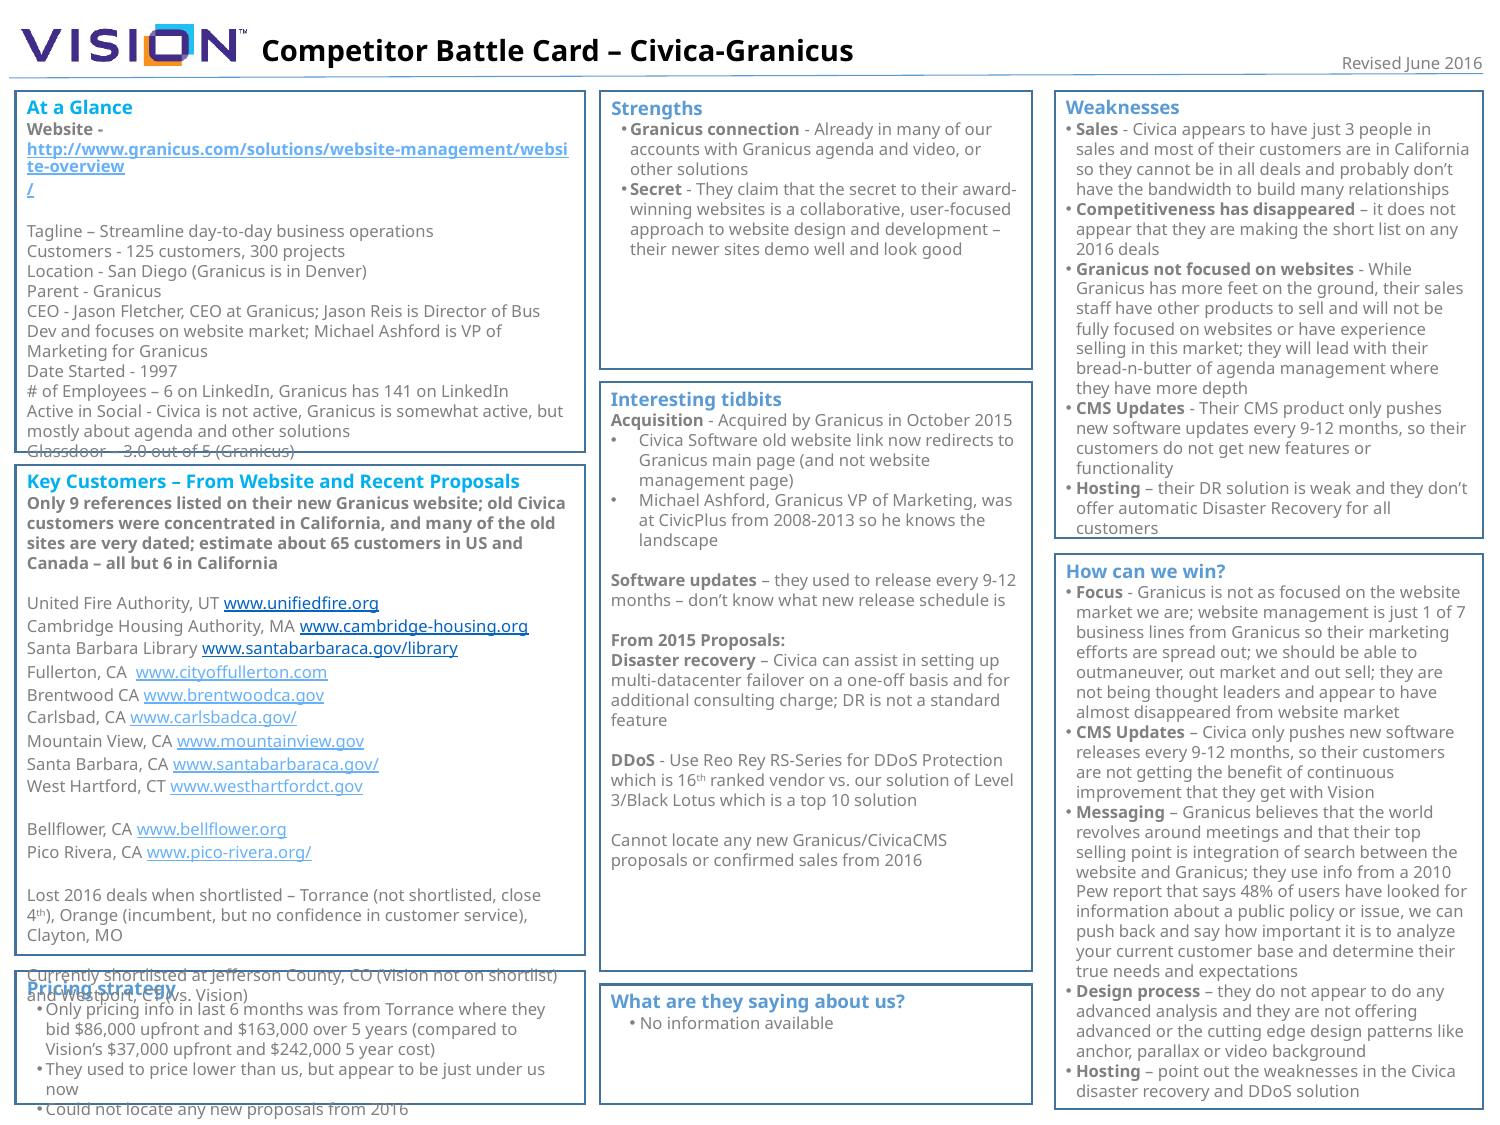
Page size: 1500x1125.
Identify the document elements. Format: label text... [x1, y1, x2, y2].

text_box Pricing strategy Only pricing info in last 6 months was from Torrance where they bid $86,000 upfront and $163,000 over 5 years (compared to Vision’s $37,000 upfront and $242,000 5 year cost) They used to price lower than us, but appear to be just under us now Could not locate any new proposals from 2016 [14, 970, 586, 1105]
text_box Revised June 2016 [1175, 45, 1498, 81]
text_box Strengths Granicus connection - Already in many of our accounts with Granicus agenda and video, or other solutions Secret - They claim that the secret to their award-winning websites is a collaborative, user-focused approach to website design and development – their newer sites demo well and look good [599, 90, 1033, 370]
text_box Competitor Battle Card – Civica-Granicus [246, 24, 1474, 73]
text_box Weaknesses Sales - Civica appears to have just 3 people in sales and most of their customers are in California so they cannot be in all deals and probably don’t have the bandwidth to build many relationships Competitiveness has disappeared – it does not appear that they are making the short list on any 2016 deals Granicus not focused on websites - While Granicus has more feet on the ground, their sales staff have other products to sell and will not be fully focused on websites or have experience selling in this market; they will lead with their bread-n-butter of agenda management where they have more depth CMS Updates - Their CMS product only pushes new software updates every 9-12 months, so their customers do not get new features or functionality Hosting – their DR solution is weak and they don’t offer automatic Disaster Recovery for all customers [1054, 90, 1484, 539]
text_box Interesting tidbits Acquisition - Acquired by Granicus in October 2015 Civica Software old website link now redirects to Granicus main page (and not website management page) Michael Ashford, Granicus VP of Marketing, was at CivicPlus from 2008-2013 so he knows the landscape Software updates – they used to release every 9-12 months – don’t know what new release schedule is From 2015 Proposals: Disaster recovery – Civica can assist in setting up multi-datacenter failover on a one-off basis and for additional consulting charge; DR is not a standard feature DDoS - Use Reo Rey RS-Series for DDoS Protection which is 16th ranked vendor vs. our solution of Level 3/Black Lotus which is a top 10 solution Cannot locate any new Granicus/CivicaCMS proposals or confirmed sales from 2016 [599, 381, 1033, 972]
picture [21, 24, 247, 66]
text_box At a Glance Website - http://www.granicus.com/solutions/website-management/website-overview/ Tagline – Streamline day-to-day business operations Customers - 125 customers, 300 projects Location - San Diego (Granicus is in Denver) Parent - Granicus CEO - Jason Fletcher, CEO at Granicus; Jason Reis is Director of Bus Dev and focuses on website market; Michael Ashford is VP of Marketing for Granicus Date Started - 1997 # of Employees – 6 on LinkedIn, Granicus has 141 on LinkedIn Active in Social - Civica is not active, Granicus is somewhat active, but mostly about agenda and other solutions Glassdoor – 3.0 out of 5 (Granicus) [14, 90, 586, 453]
text_box Key Customers – From Website and Recent Proposals Only 9 references listed on their new Granicus website; old Civica customers were concentrated in California, and many of the old sites are very dated; estimate about 65 customers in US and Canada – all but 6 in California United Fire Authority, UT www.unifiedfire.org Cambridge Housing Authority, MA www.cambridge-housing.org Santa Barbara Library www.santabarbaraca.gov/library Fullerton, CA www.cityoffullerton.com Brentwood CA www.brentwoodca.gov Carlsbad, CA www.carlsbadca.gov/ Mountain View, CA www.mountainview.gov Santa Barbara, CA www.santabarbaraca.gov/ West Hartford, CT www.westhartfordct.gov Bellflower, CA www.bellflower.org Pico Rivera, CA www.pico-rivera.org/ Lost 2016 deals when shortlisted – Torrance (not shortlisted, close 4th), Orange (incumbent, but no confidence in customer service), Clayton, MO Currently shortlisted at Jefferson County, CO (Vision not on shortlist) and Westport, CT (vs. Vision) [14, 464, 586, 956]
text_box How can we win? Focus - Granicus is not as focused on the website market we are; website management is just 1 of 7 business lines from Granicus so their marketing efforts are spread out; we should be able to outmaneuver, out market and out sell; they are not being thought leaders and appear to have almost disappeared from website market CMS Updates – Civica only pushes new software releases every 9-12 months, so their customers are not getting the benefit of continuous improvement that they get with Vision Messaging – Granicus believes that the world revolves around meetings and that their top selling point is integration of search between the website and Granicus; they use info from a 2010 Pew report that says 48% of users have looked for information about a public policy or issue, we can push back and say how important it is to analyze your current customer base and determine their true needs and expectations Design process – they do not appear to do any advanced analysis and they are not offering advanced or the cutting edge design patterns like anchor, parallax or video background Hosting – point out the weaknesses in the Civica disaster recovery and DDoS solution [1054, 553, 1484, 1110]
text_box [8, 73, 1483, 78]
text_box What are they saying about us? No information available [599, 983, 1033, 1105]
